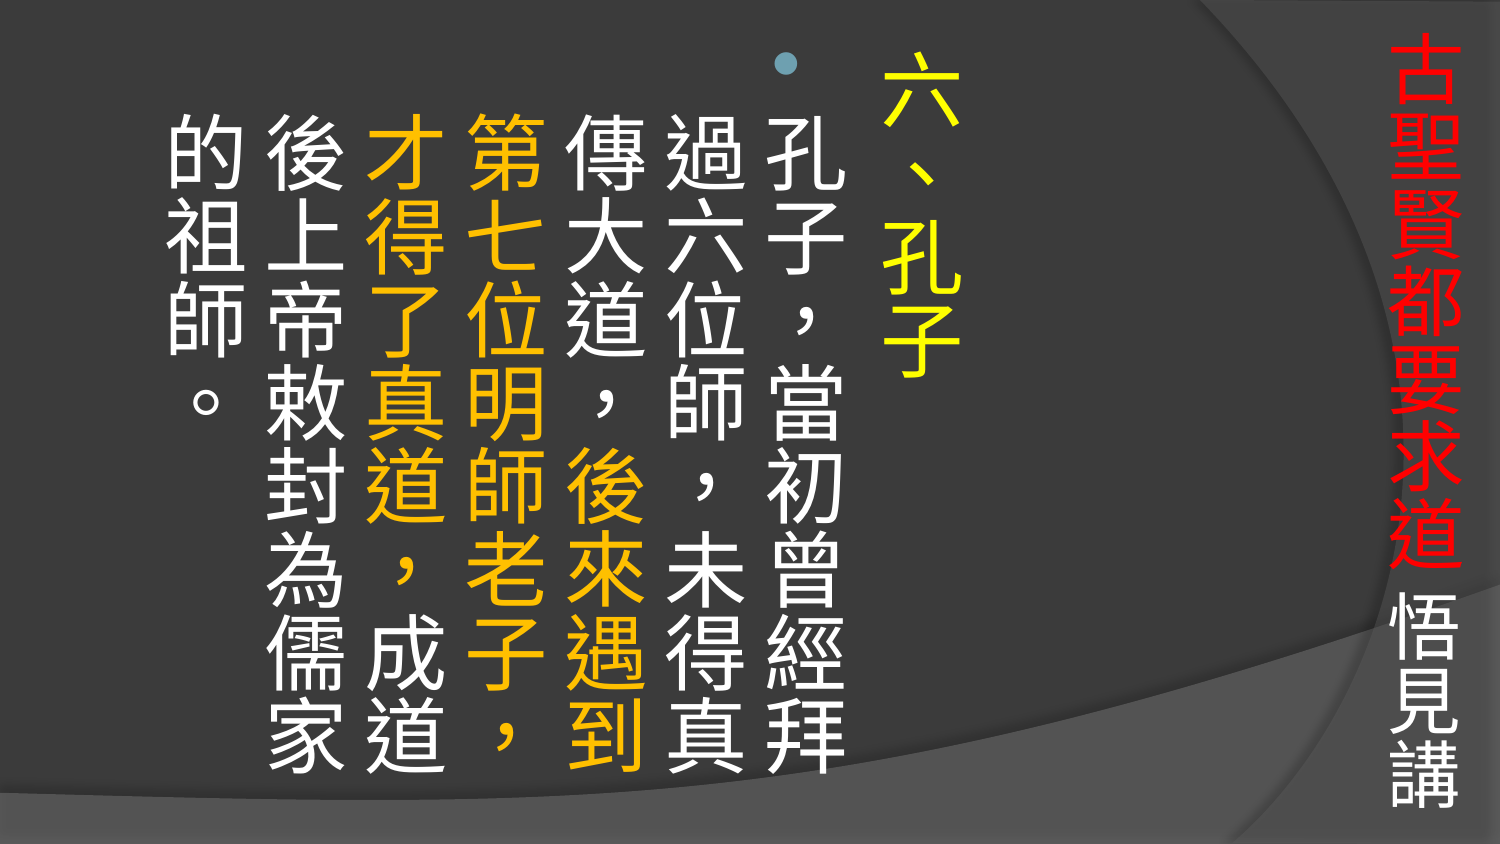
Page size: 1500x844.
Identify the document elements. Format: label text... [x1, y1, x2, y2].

list 六、孔子 孔子，當初曾經拜過六位師，未得真傳大道，後來遇到第七位明師老子，才得了真道，成道後上帝敕封為儒家的祖師。 [29, 27, 1365, 820]
title 古聖賢都要求道 悟見講 [1364, 21, 1483, 820]
